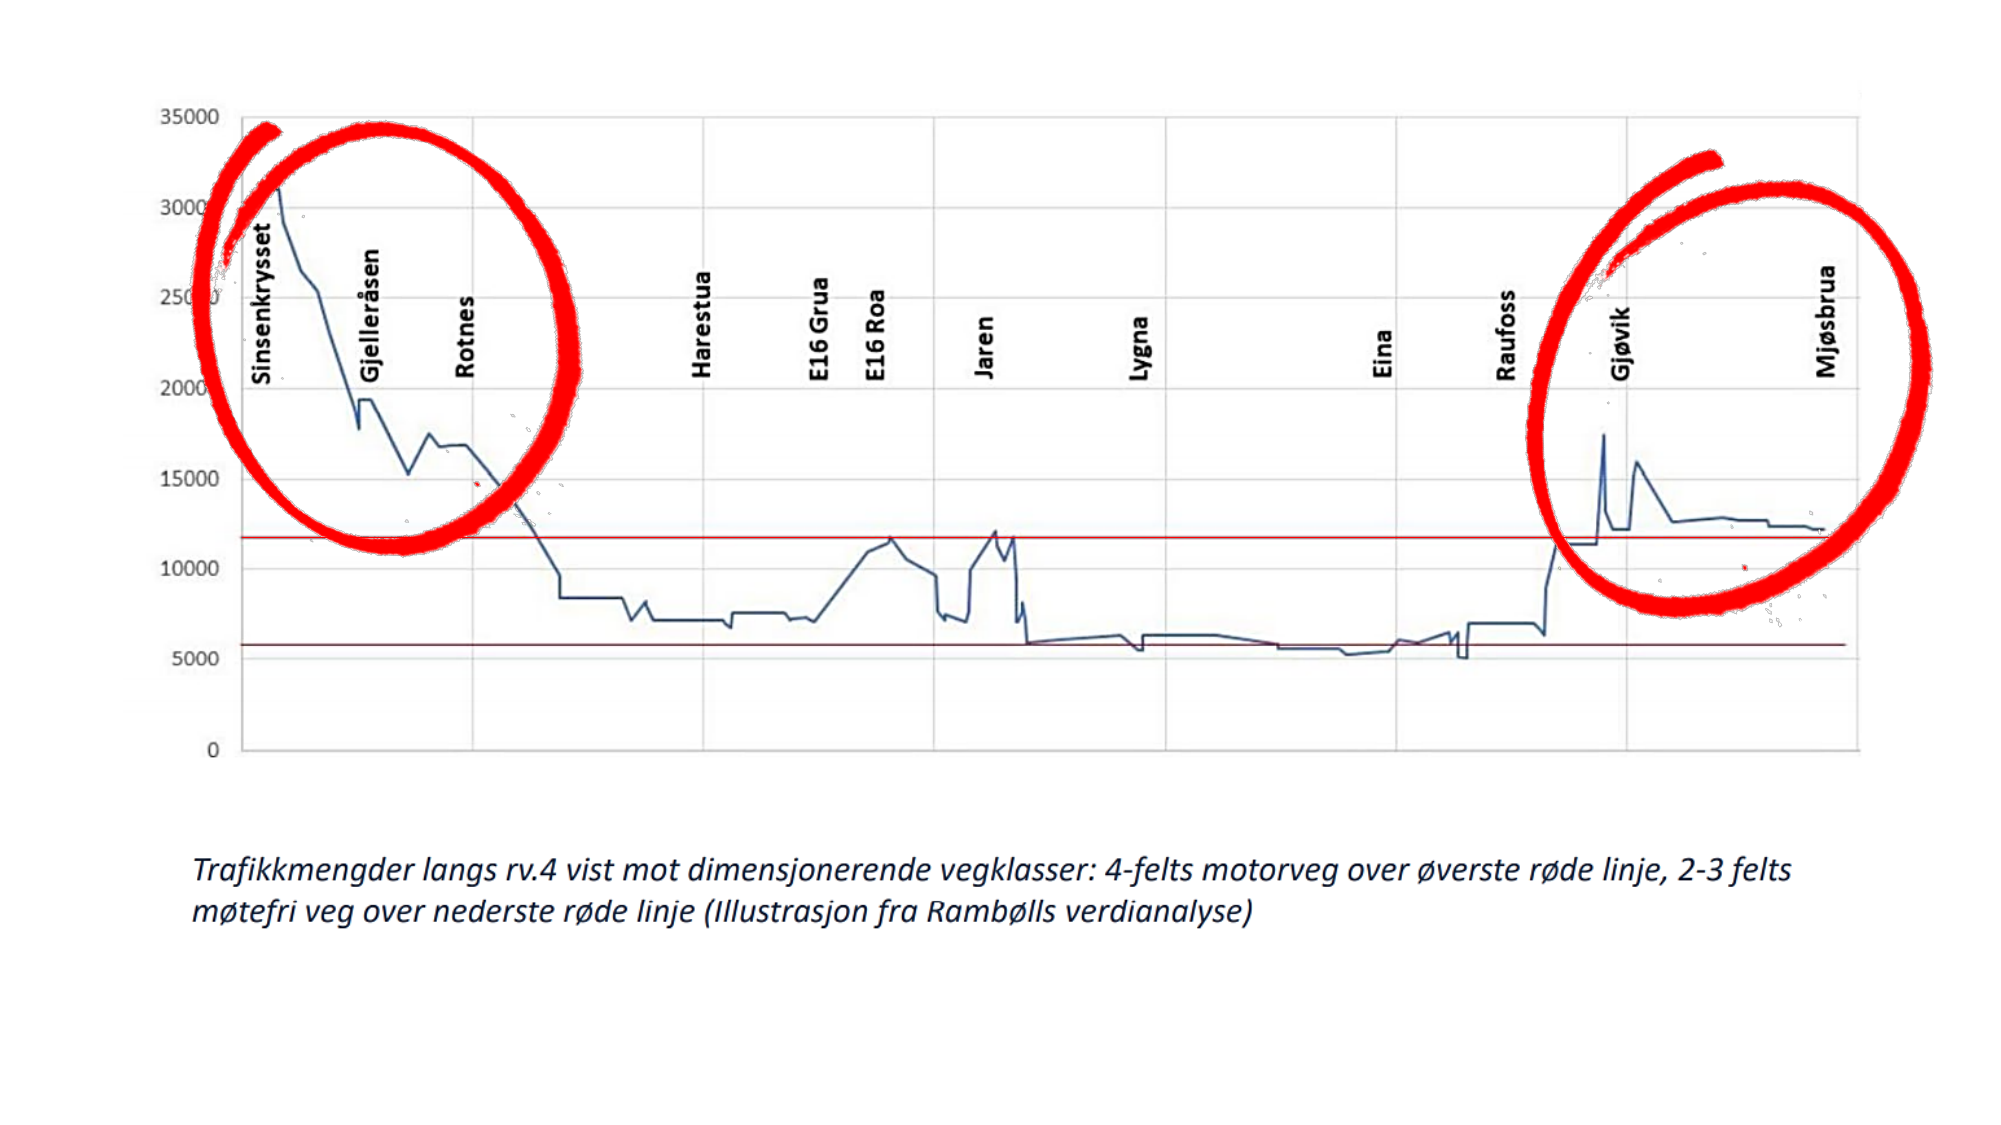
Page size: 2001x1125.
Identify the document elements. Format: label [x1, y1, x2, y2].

picture [78, 44, 2000, 975]
